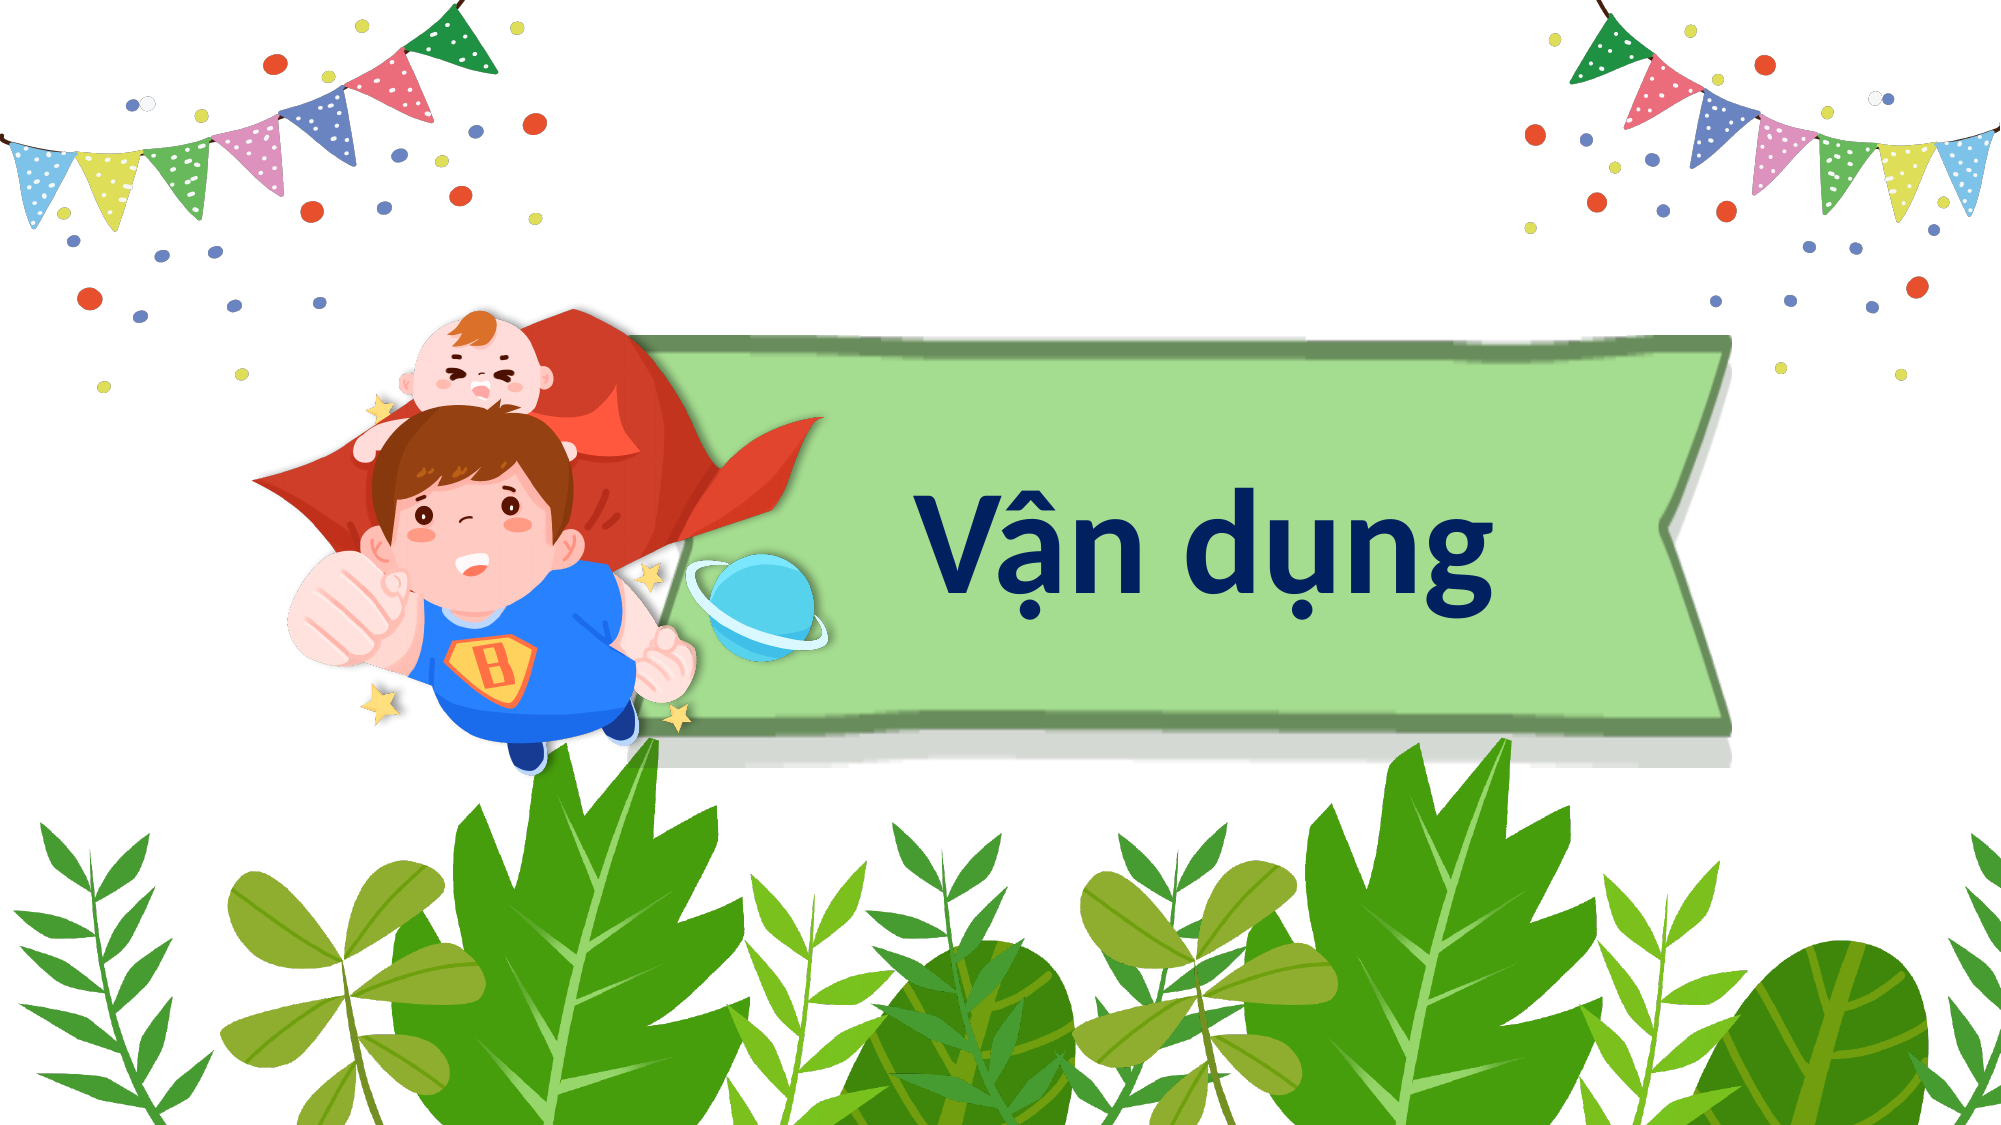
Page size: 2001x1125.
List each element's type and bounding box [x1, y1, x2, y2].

picture [0, 0, 675, 514]
text_box [222, 288, 1732, 796]
text_box [852, 685, 2000, 1125]
picture [1411, 0, 2000, 497]
text_box [0, 685, 852, 1125]
